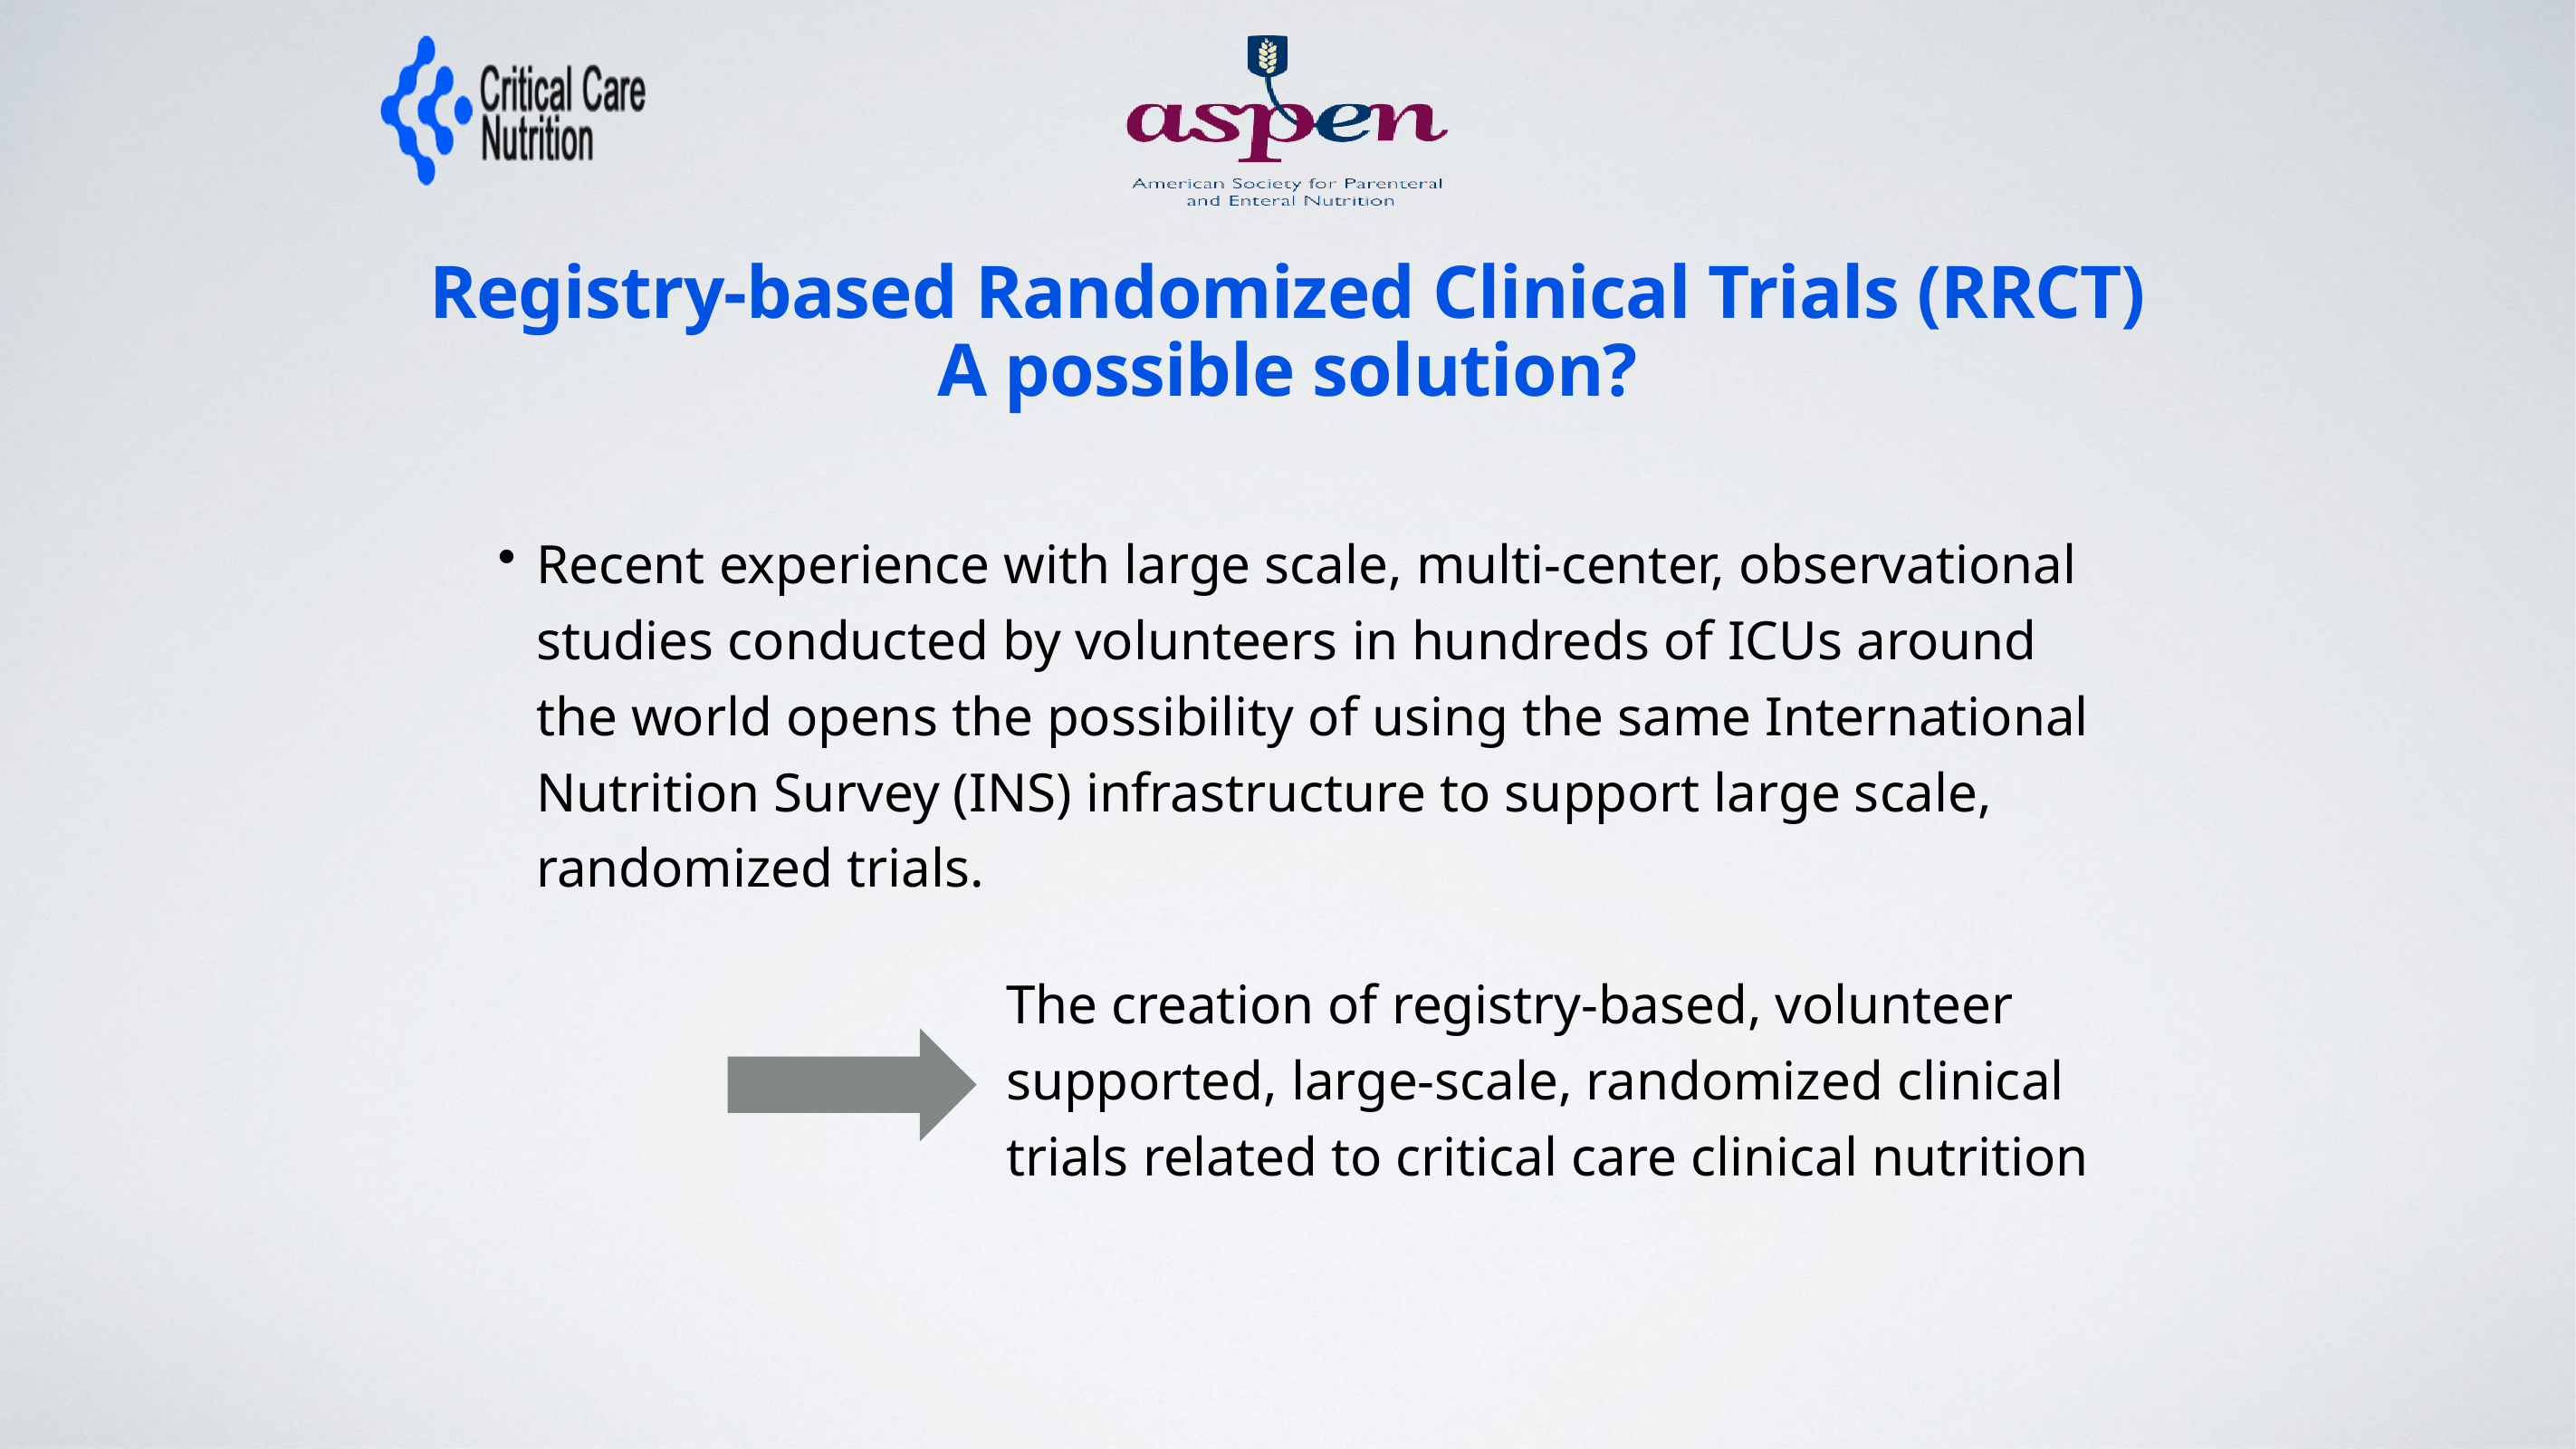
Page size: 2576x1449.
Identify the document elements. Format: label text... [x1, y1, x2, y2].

title Registry-based Randomized Clinical Trials (RRCT) A possible solution? [401, 214, 2174, 455]
list Recent experience with large scale, multi-center, observational studies conducted by volunteers in hundreds of ICUs around the world opens the possibility of using the same International Nutrition Survey (INS) infrastructure to support large scale, randomized trials. [490, 511, 2114, 993]
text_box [727, 951, 2147, 1196]
picture [0, 0, 2576, 1449]
